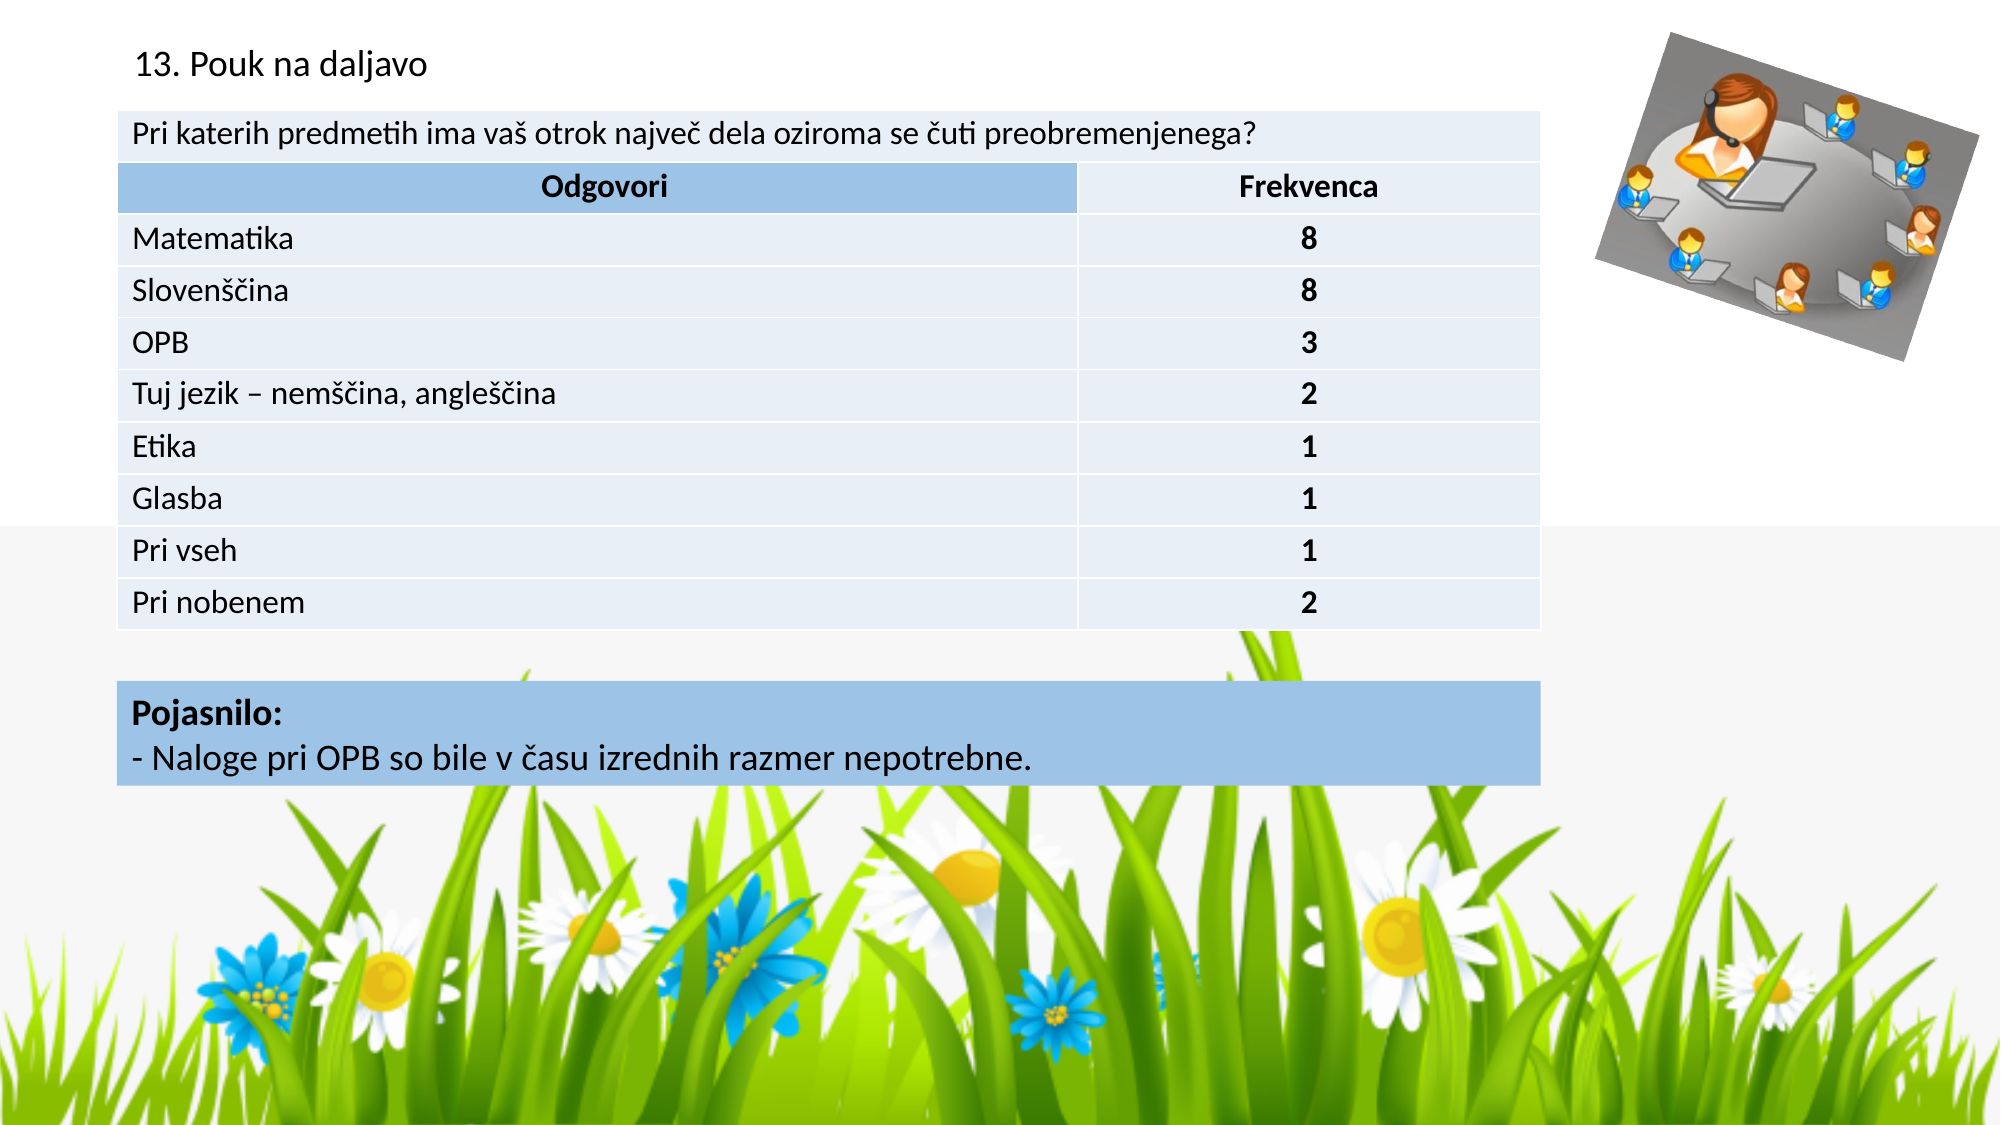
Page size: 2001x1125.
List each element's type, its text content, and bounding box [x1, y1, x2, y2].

picture [0, 526, 2000, 1125]
table_cell Tuj jezik – nemščina, angleščina [118, 370, 1077, 421]
table_cell 2 [1079, 370, 1540, 421]
picture [1595, 32, 1979, 361]
table_cell Matematika [118, 215, 1077, 265]
table_cell 8 [1079, 267, 1540, 317]
table_header 1 [1079, 423, 1540, 473]
table_cell Glasba [118, 475, 1077, 525]
table_cell 1 [1079, 475, 1540, 525]
table_cell 8 [1079, 215, 1540, 265]
table_header Pri katerih predmetih ima vaš otrok največ dela oziroma se čuti preobremenjenega? [118, 111, 1540, 161]
table_cell Frekvenca [1079, 163, 1540, 213]
table_cell Odgovori [118, 163, 1077, 213]
text_box 13. Pouk na daljavo [118, 31, 444, 92]
table_cell 3 [1079, 318, 1540, 369]
table_header Etika [118, 423, 1077, 473]
table_cell Slovenščina [118, 267, 1077, 317]
table_cell OPB [118, 318, 1077, 369]
